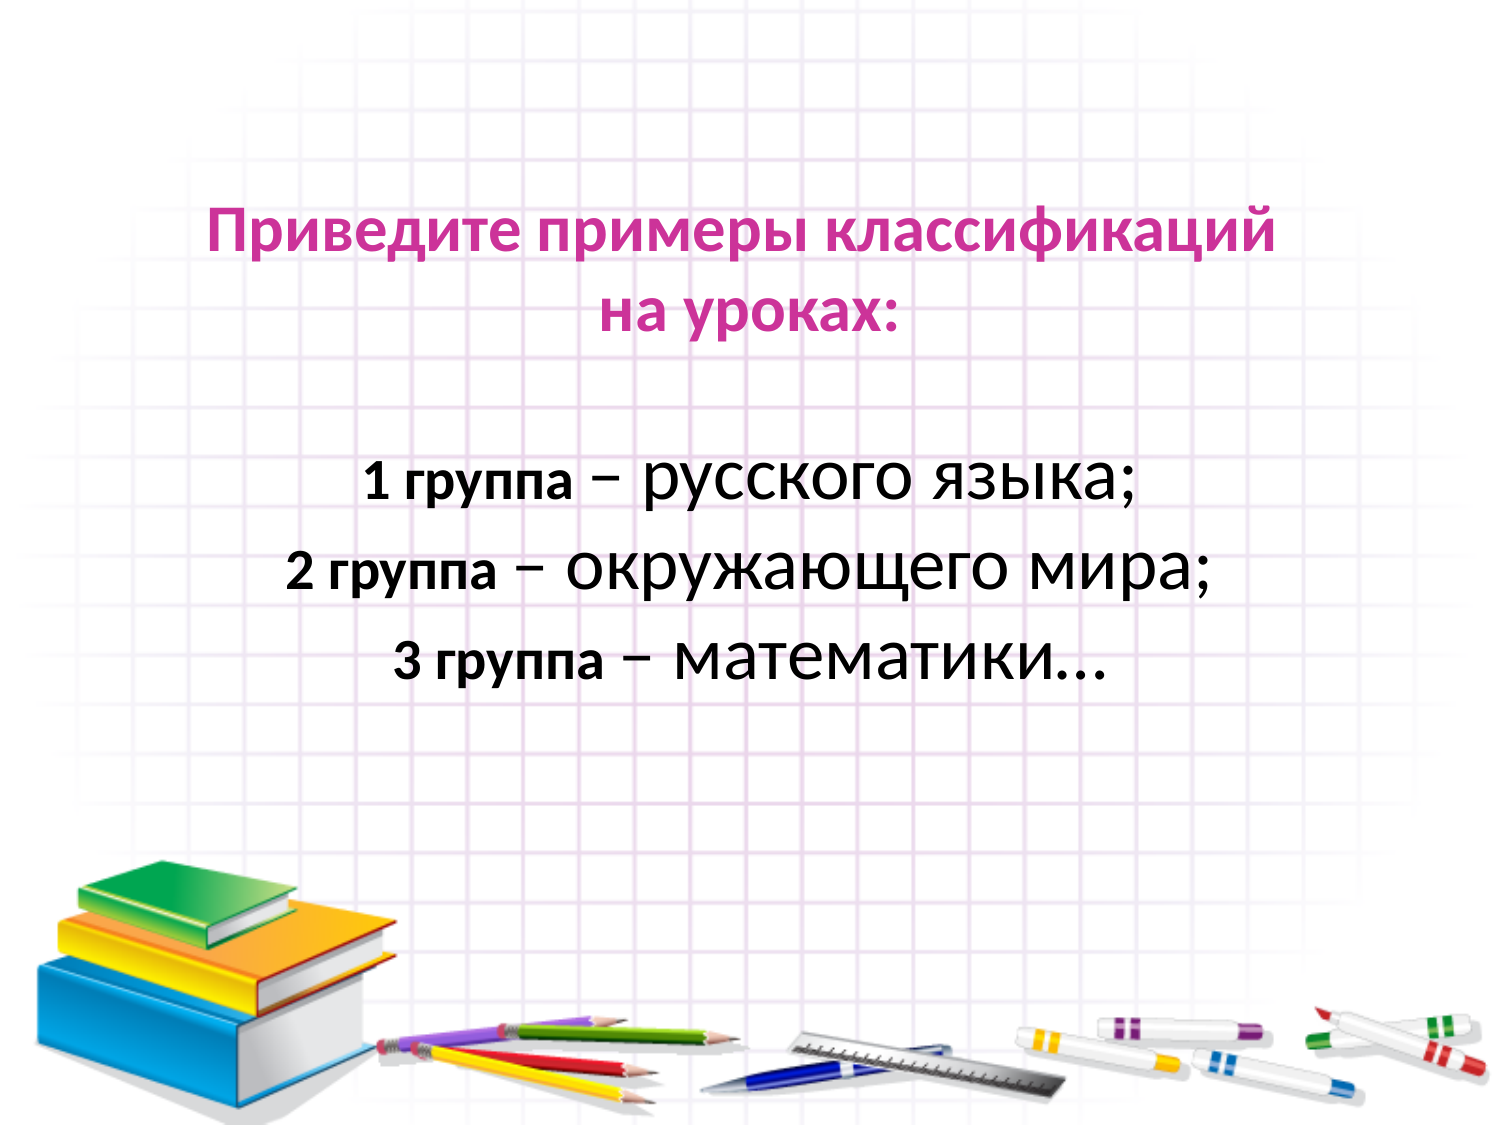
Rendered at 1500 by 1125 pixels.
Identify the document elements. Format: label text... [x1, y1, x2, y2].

picture [0, 0, 1500, 1125]
title Приведите примеры классификаций на уроках: 1 группа – русского языка; 2 группа – окружающего мира; 3 группа – математики… [75, 45, 1425, 835]
